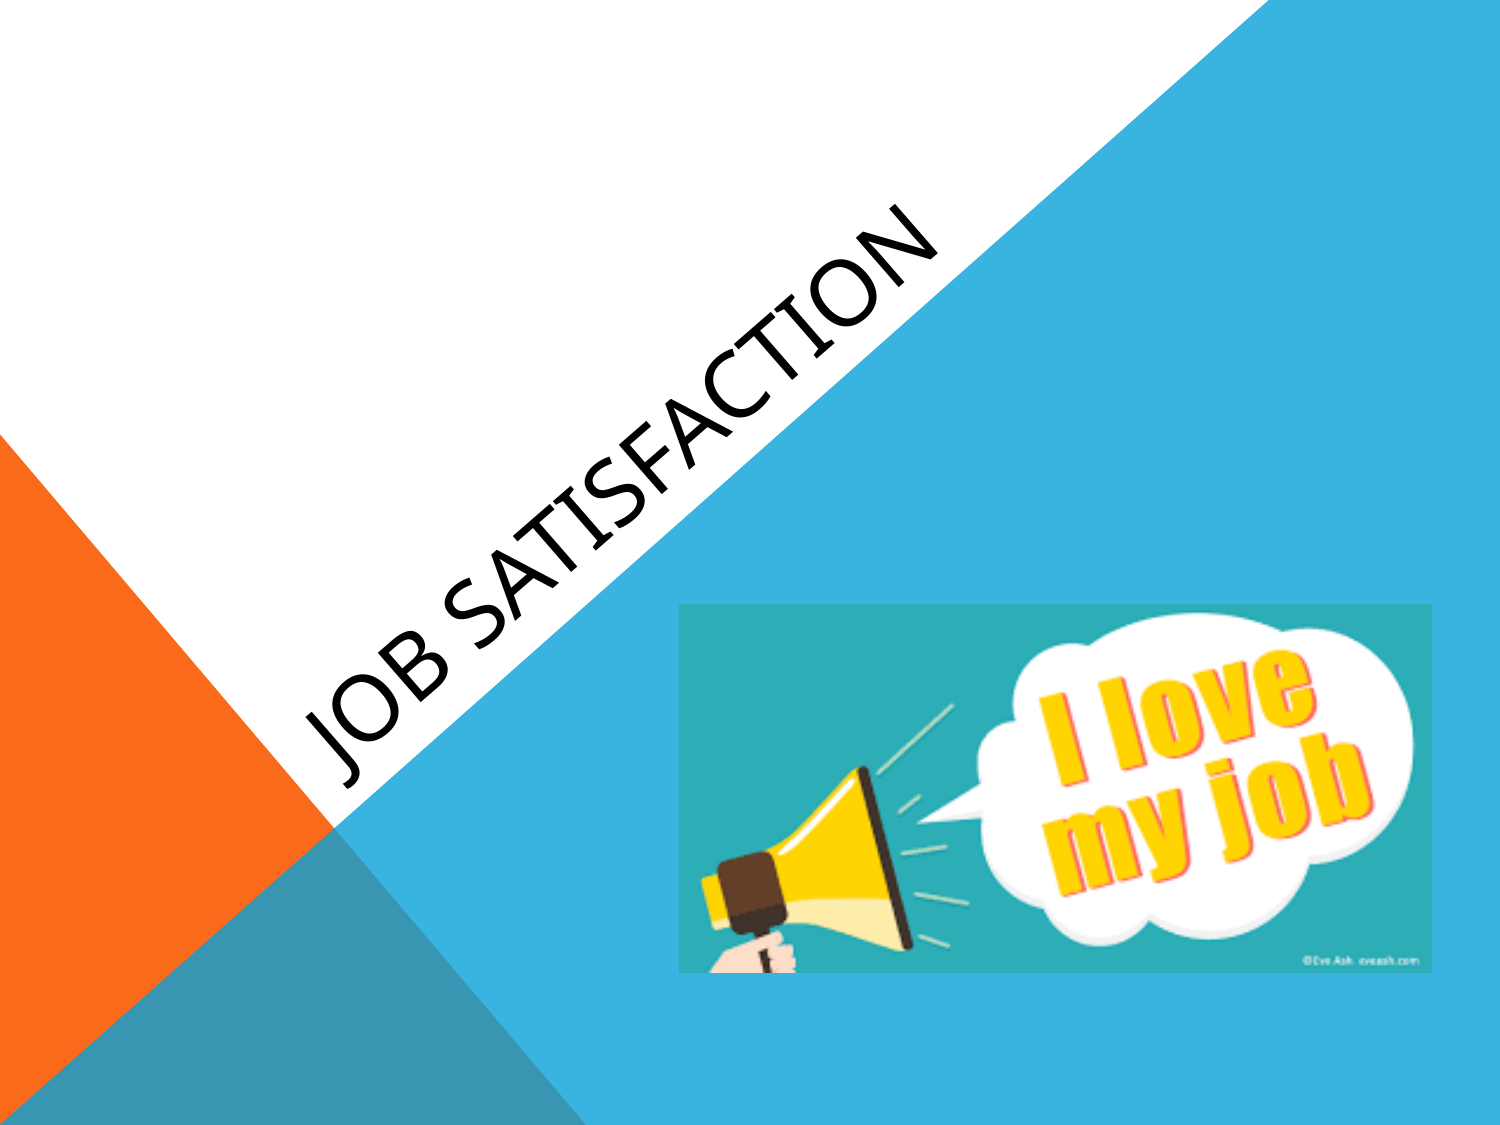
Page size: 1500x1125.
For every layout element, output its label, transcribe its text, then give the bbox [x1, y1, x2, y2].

title Job satisfaction [182, 0, 1117, 797]
picture [678, 604, 1433, 974]
